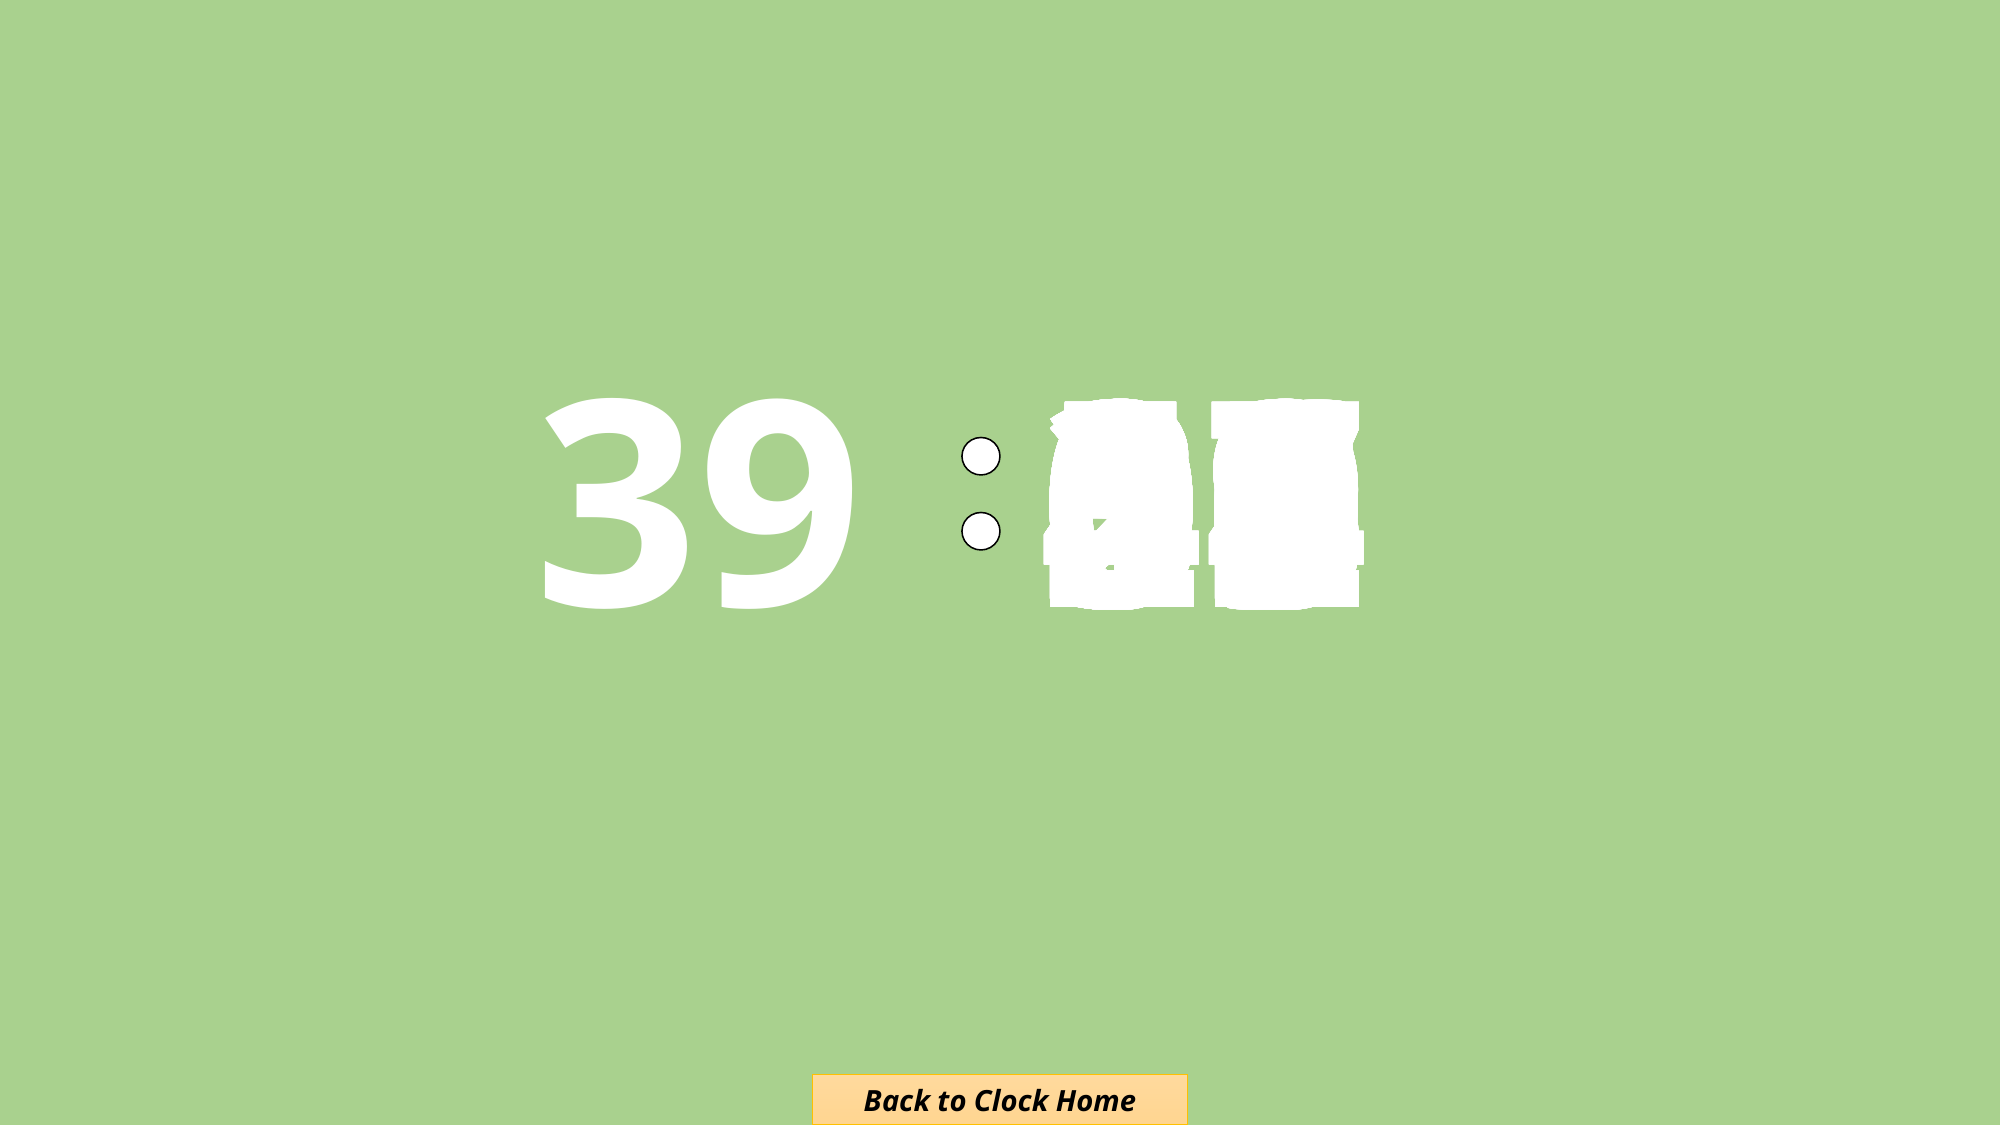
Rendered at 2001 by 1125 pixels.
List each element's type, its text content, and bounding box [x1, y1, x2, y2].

text_box 00 [1024, 312, 1538, 673]
text_box [961, 437, 1000, 475]
text_box 39 [519, 311, 988, 672]
text_box [961, 512, 1000, 550]
text_box Back to Clock Home [812, 1074, 1188, 1125]
